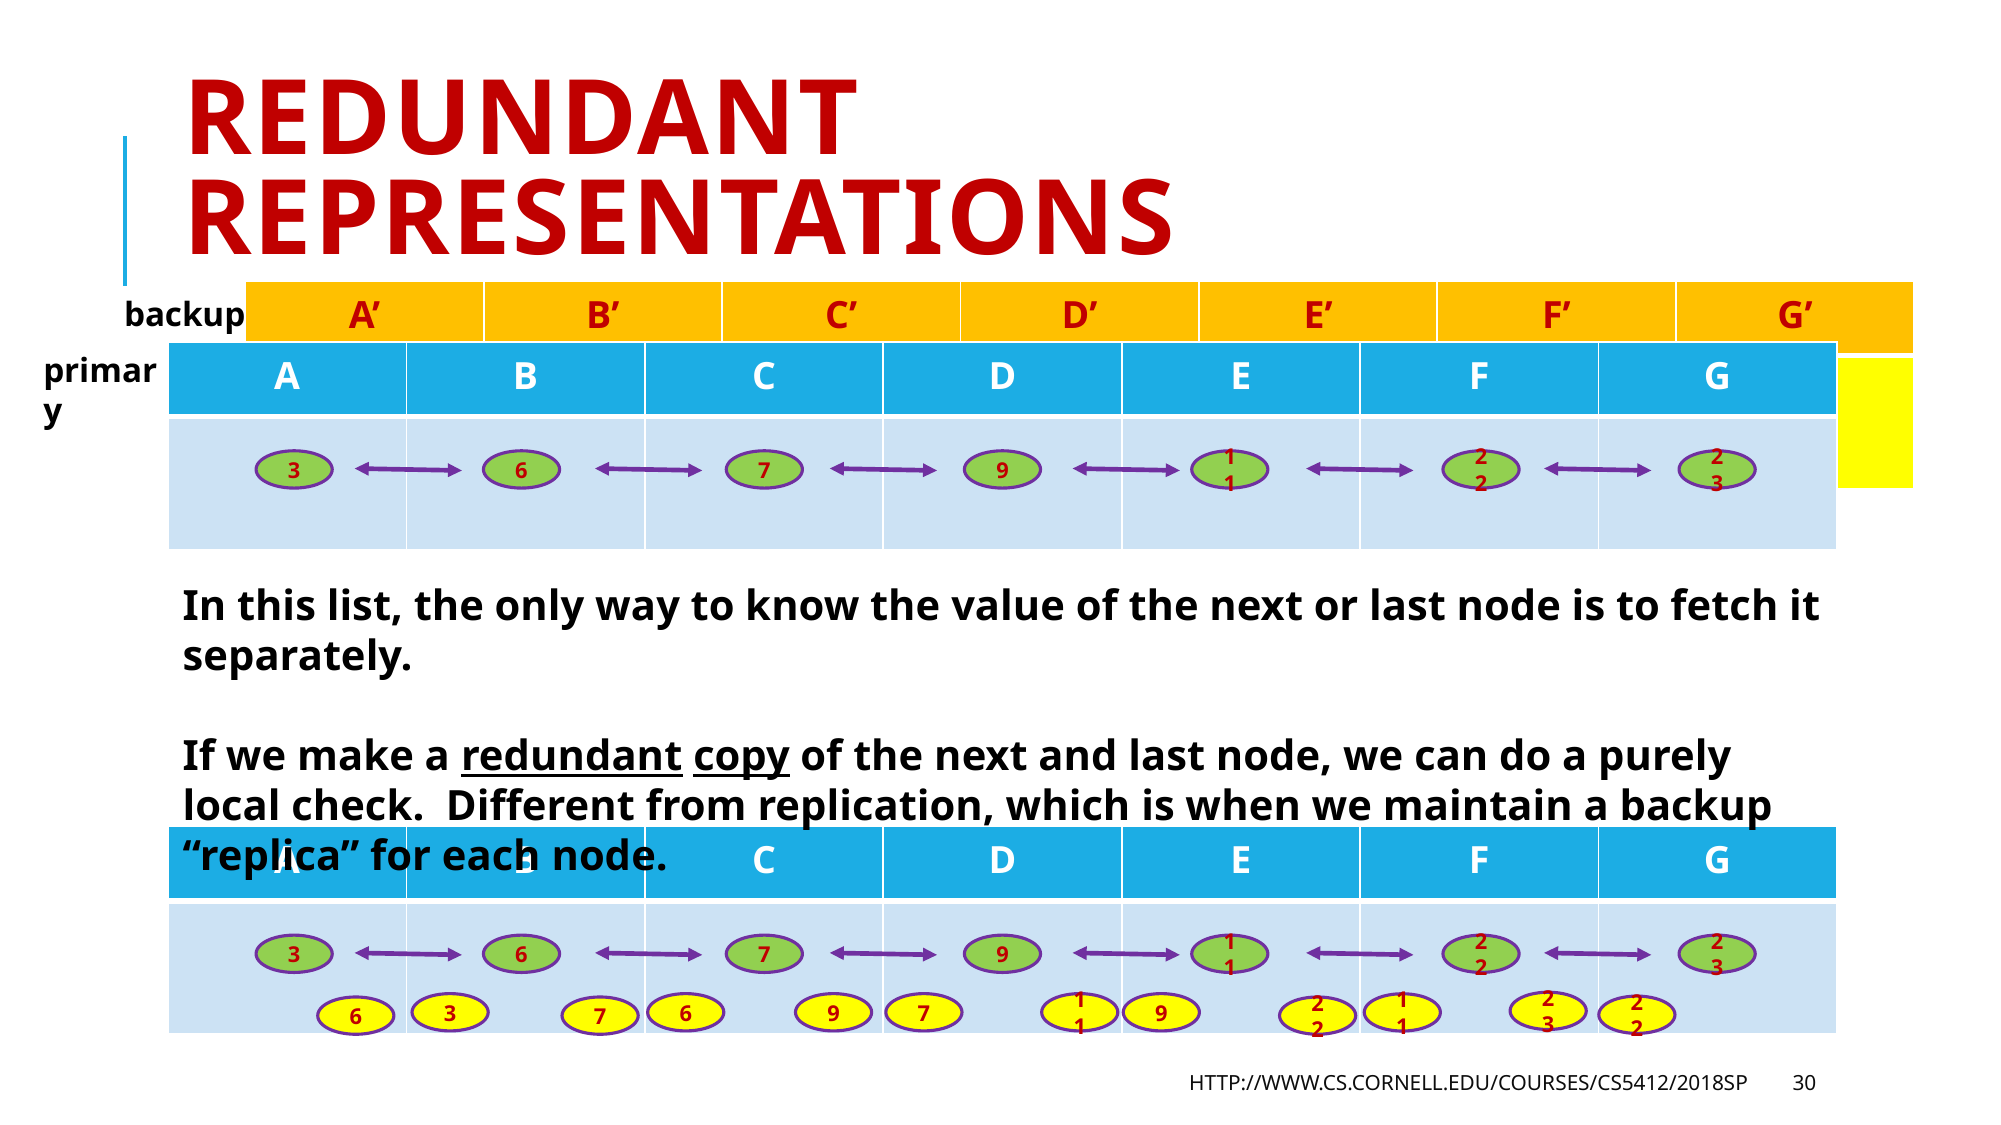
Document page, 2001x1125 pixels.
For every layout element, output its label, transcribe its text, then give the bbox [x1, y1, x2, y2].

slide_number 30 [1777, 1061, 1938, 1107]
table_header F’ [1438, 298, 1675, 341]
table_cell [169, 904, 406, 1033]
table_header B [407, 343, 644, 414]
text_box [354, 952, 463, 956]
table_cell [884, 904, 1121, 1033]
table_header E [1123, 343, 1359, 414]
table_cell [1838, 358, 1913, 488]
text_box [1543, 952, 1652, 956]
table_header G [1599, 887, 1836, 898]
text_box primary [28, 341, 191, 437]
table_cell [169, 419, 406, 549]
text_box 6 [316, 995, 396, 1036]
text_box backup [109, 285, 272, 341]
table_cell [1599, 419, 1836, 549]
table_cell [646, 904, 882, 1033]
table_header F [1361, 887, 1598, 898]
table_cell [1123, 419, 1359, 549]
table_header A [191, 343, 406, 414]
table_header D’ [961, 298, 1198, 341]
table_cell [646, 419, 882, 549]
text_box 7 [560, 995, 640, 1036]
table_cell [1599, 904, 1836, 1033]
table_cell [1361, 904, 1598, 1033]
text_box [1305, 952, 1414, 956]
text_box 22 [1597, 994, 1677, 1035]
table_header B [407, 887, 644, 898]
text_box 11 [1190, 449, 1270, 490]
table_header A’ [272, 298, 483, 341]
table_header C [646, 343, 882, 414]
table_cell [1123, 904, 1359, 1033]
text_box 9 [963, 933, 1042, 974]
table_cell [884, 419, 1121, 549]
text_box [829, 952, 938, 956]
text_box 9 [1121, 992, 1201, 1033]
text_box 7 [884, 992, 964, 1033]
text_box 7 [724, 933, 804, 974]
table_header E’ [1200, 298, 1436, 341]
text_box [1072, 952, 1180, 956]
title Redundant Representations [168, 51, 1763, 298]
table_header C [646, 887, 882, 898]
text_box In this list, the only way to know the value of the next or last node is to fetch it separately. If we make a redundant copy of the next and last node, we can do a purely local check. Different from replication, which is when we maintain a backup “replica” for each node. [168, 571, 1838, 887]
text_box 9 [794, 992, 873, 1033]
table_header D [884, 343, 1121, 414]
table_header C’ [723, 298, 960, 341]
text_box 3 [254, 449, 334, 490]
table_header F [1361, 343, 1598, 414]
text_box 9 [963, 449, 1042, 490]
table_cell [407, 904, 644, 1033]
text_box 6 [646, 992, 726, 1033]
table_header D [884, 887, 1121, 898]
text_box 3 [254, 933, 334, 974]
text_box 11 [1190, 933, 1270, 974]
text_box 3 [410, 992, 490, 1033]
text_box 22 [1278, 995, 1358, 1036]
text_box 23 [1677, 449, 1757, 490]
table_cell [1361, 419, 1598, 549]
text_box 23 [1508, 990, 1588, 1031]
text_box 11 [1362, 992, 1442, 1033]
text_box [594, 952, 703, 956]
table_header B’ [485, 298, 721, 341]
text_box 22 [1441, 933, 1521, 974]
text_box 7 [724, 449, 804, 490]
table_header G [1599, 343, 1836, 414]
table_header G’ [1677, 282, 1913, 353]
table_header E [1123, 887, 1359, 898]
table_cell [407, 419, 644, 549]
text_box 6 [482, 933, 561, 974]
text_box 22 [1441, 449, 1521, 490]
text_box 6 [482, 449, 561, 490]
table_header A [169, 887, 406, 898]
text_box 11 [1040, 992, 1120, 1033]
text_box 23 [1677, 933, 1757, 974]
footer http://www.cs.cornell.edu/courses/cs5412/2018sp [794, 1061, 1763, 1107]
